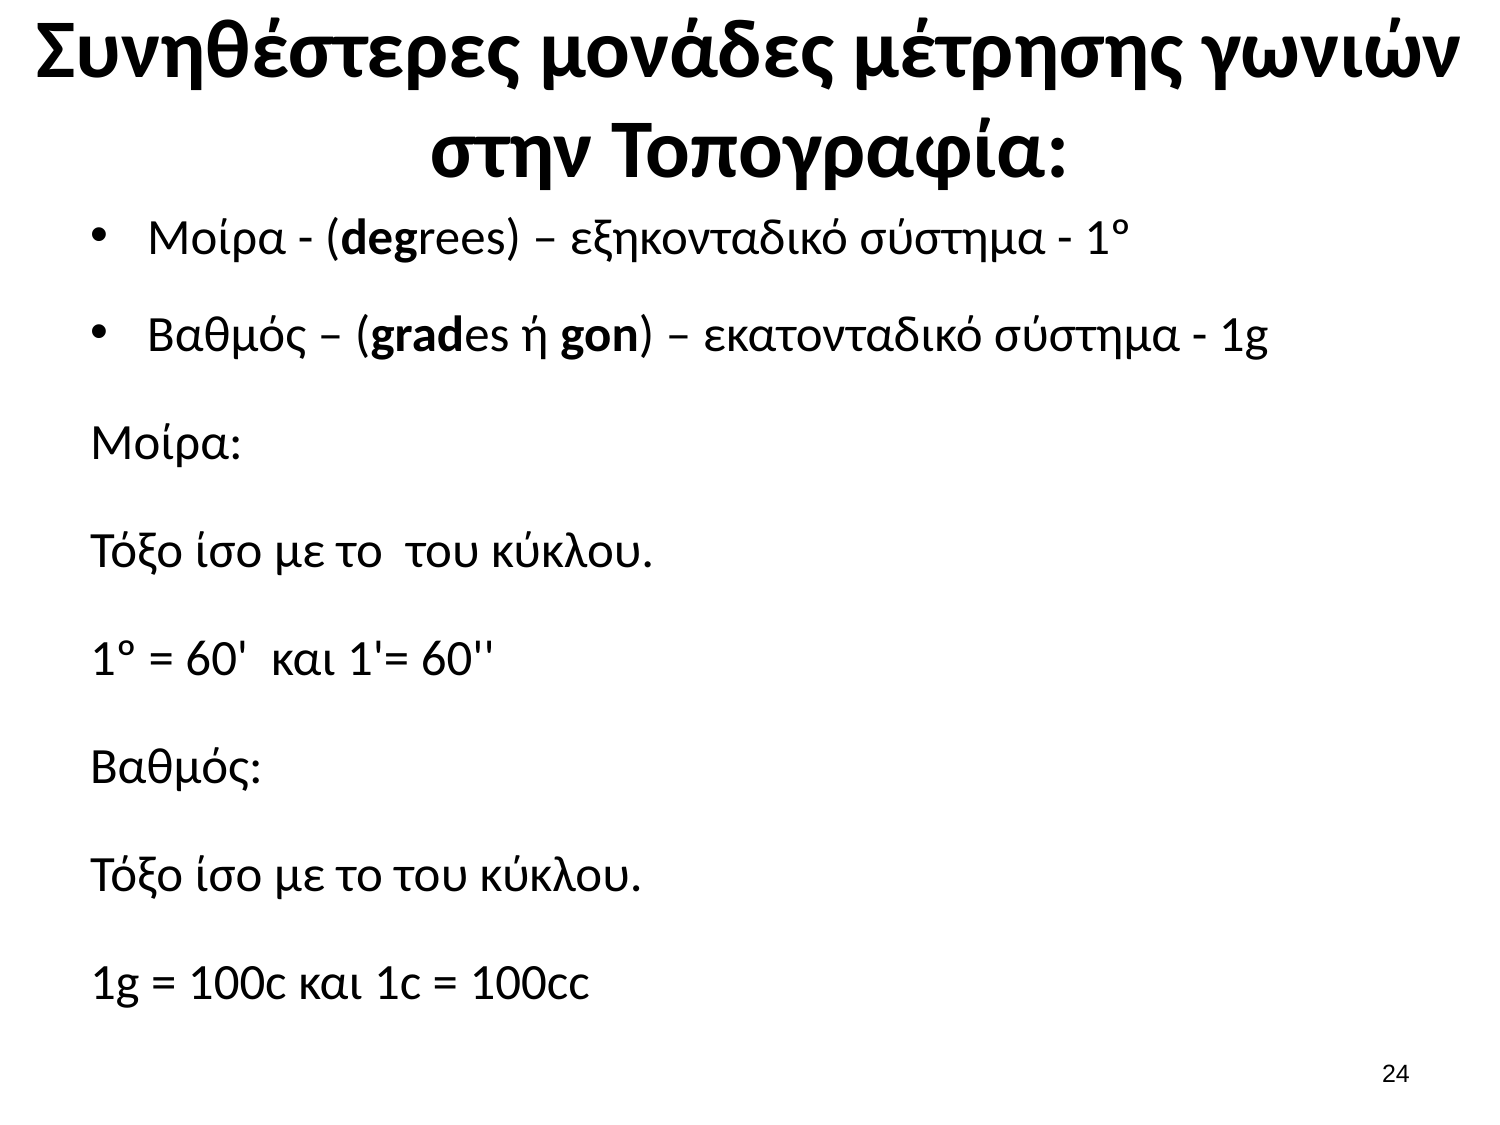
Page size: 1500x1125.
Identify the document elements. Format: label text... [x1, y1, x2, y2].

title Συνηθέστερες μονάδες μέτρησης γωνιών στην Τοπογραφία: [0, 19, 1500, 169]
slide_number 23 [1074, 1042, 1425, 1103]
